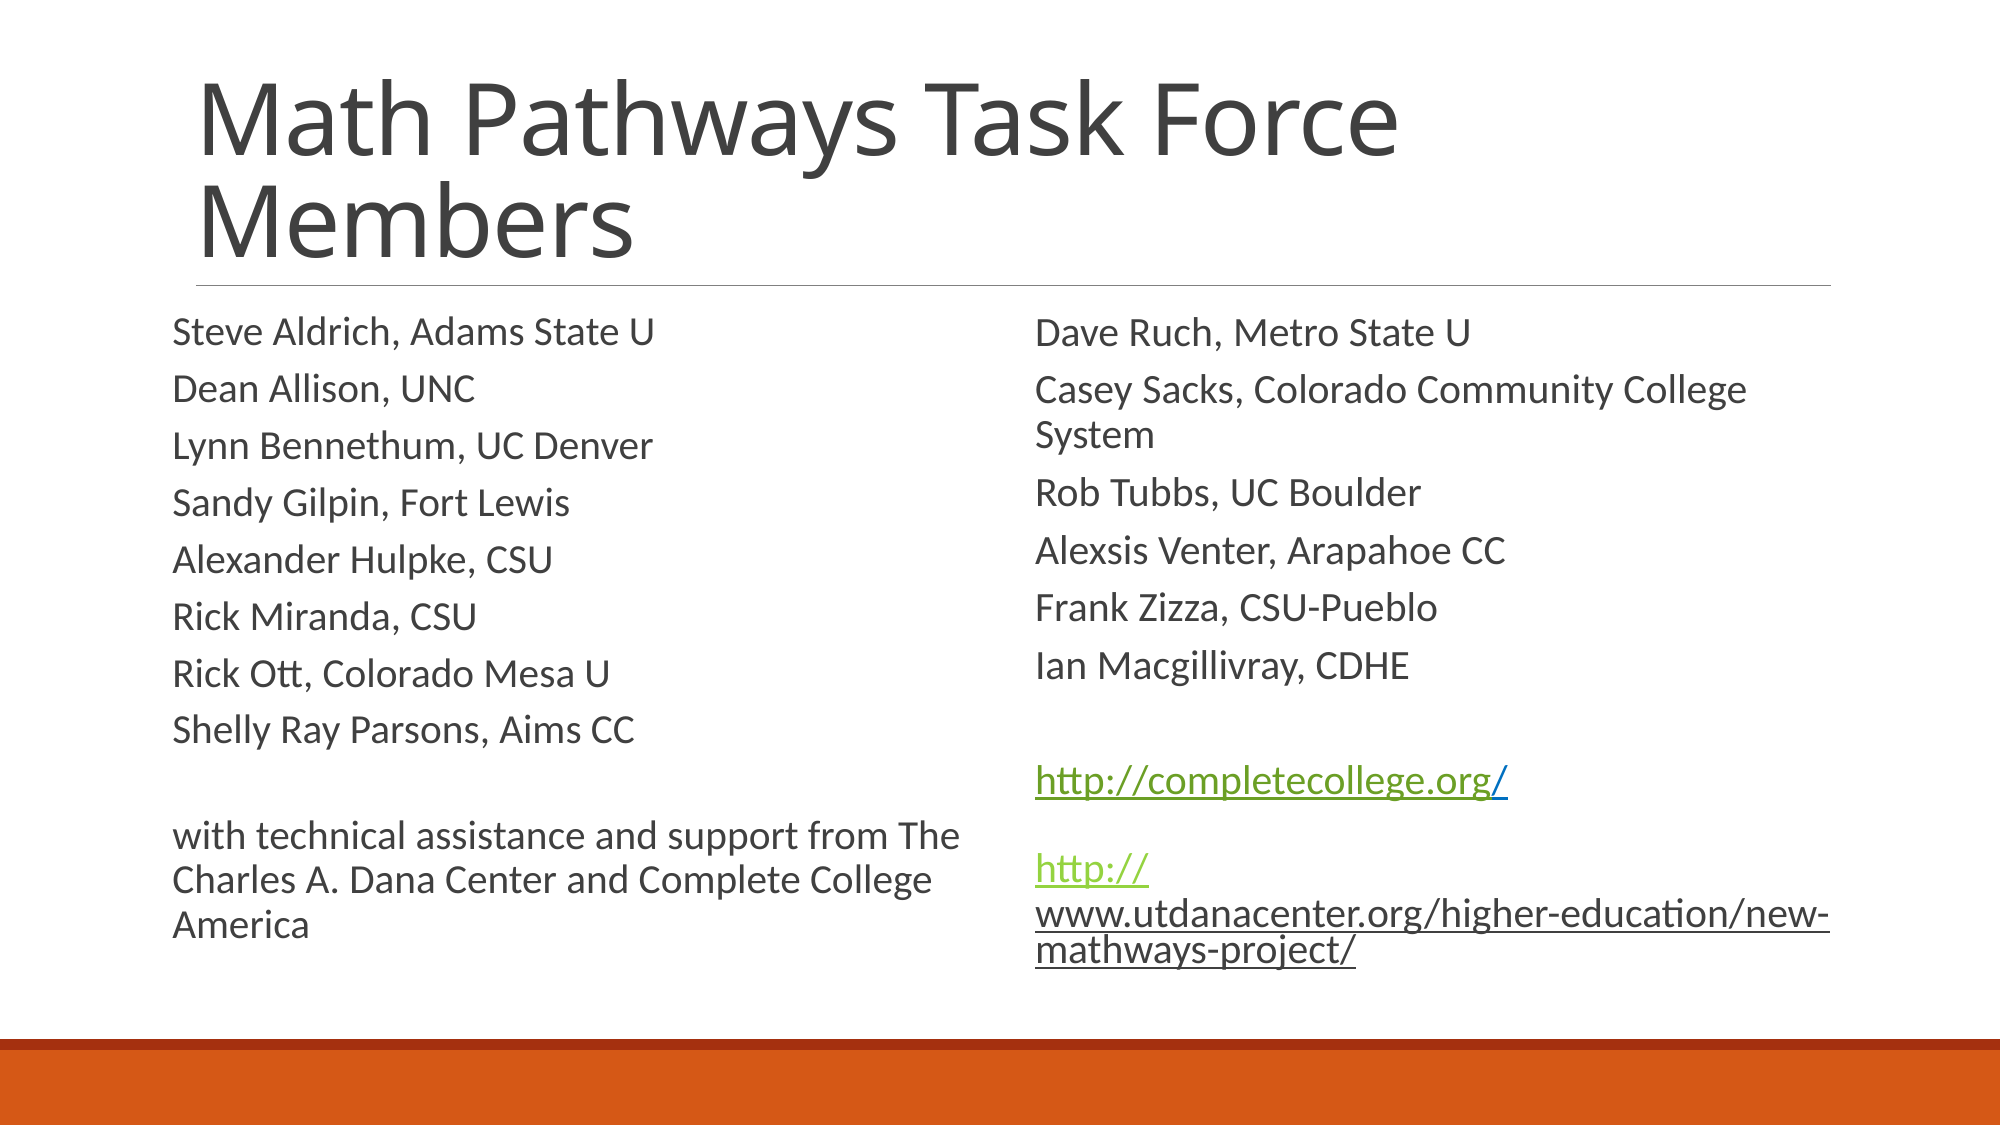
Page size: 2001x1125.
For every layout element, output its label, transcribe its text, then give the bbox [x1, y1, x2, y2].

list Dave Ruch, Metro State U Casey Sacks, Colorado Community College System Rob Tubbs, UC Boulder Alexsis Venter, Arapahoe CC Frank Zizza, CSU-Pueblo Ian Macgillivray, CDHE http://completecollege.org/ http://www.utdanacenter.org/higher-education/new-mathways-project/ [1020, 302, 1830, 992]
title Math Pathways Task Force Members [180, 47, 1830, 285]
list Steve Aldrich, Adams State U Dean Allison, UNC Lynn Bennethum, UC Denver Sandy Gilpin, Fort Lewis Alexander Hulpke, CSU Rick Miranda, CSU Rick Ott, Colorado Mesa U Shelly Ray Parsons, Aims CC with technical assistance and support from The Charles A. Dana Center and Complete College America [157, 302, 968, 963]
